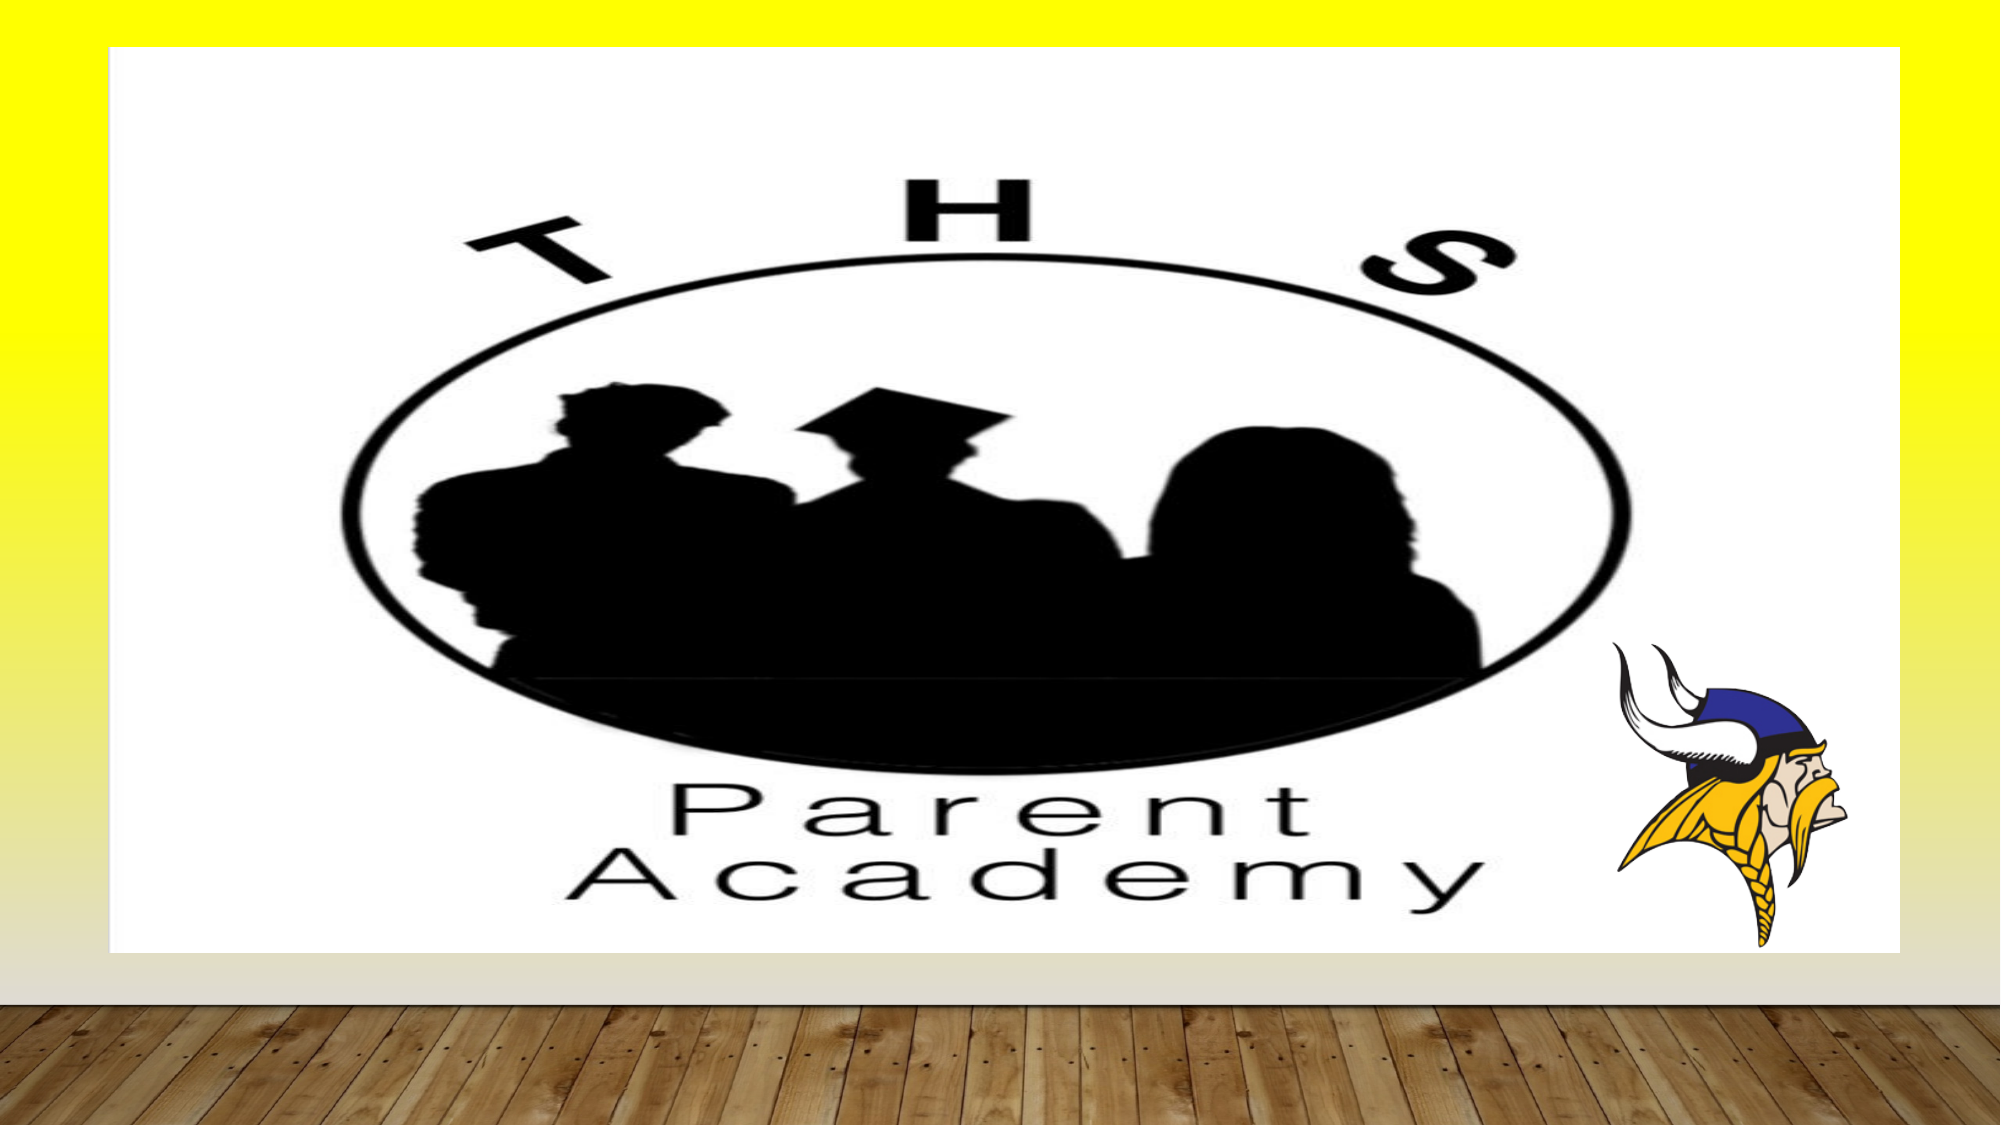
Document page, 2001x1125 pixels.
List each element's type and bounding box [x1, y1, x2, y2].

picture [0, 1005, 2000, 1125]
picture [108, 47, 1900, 953]
